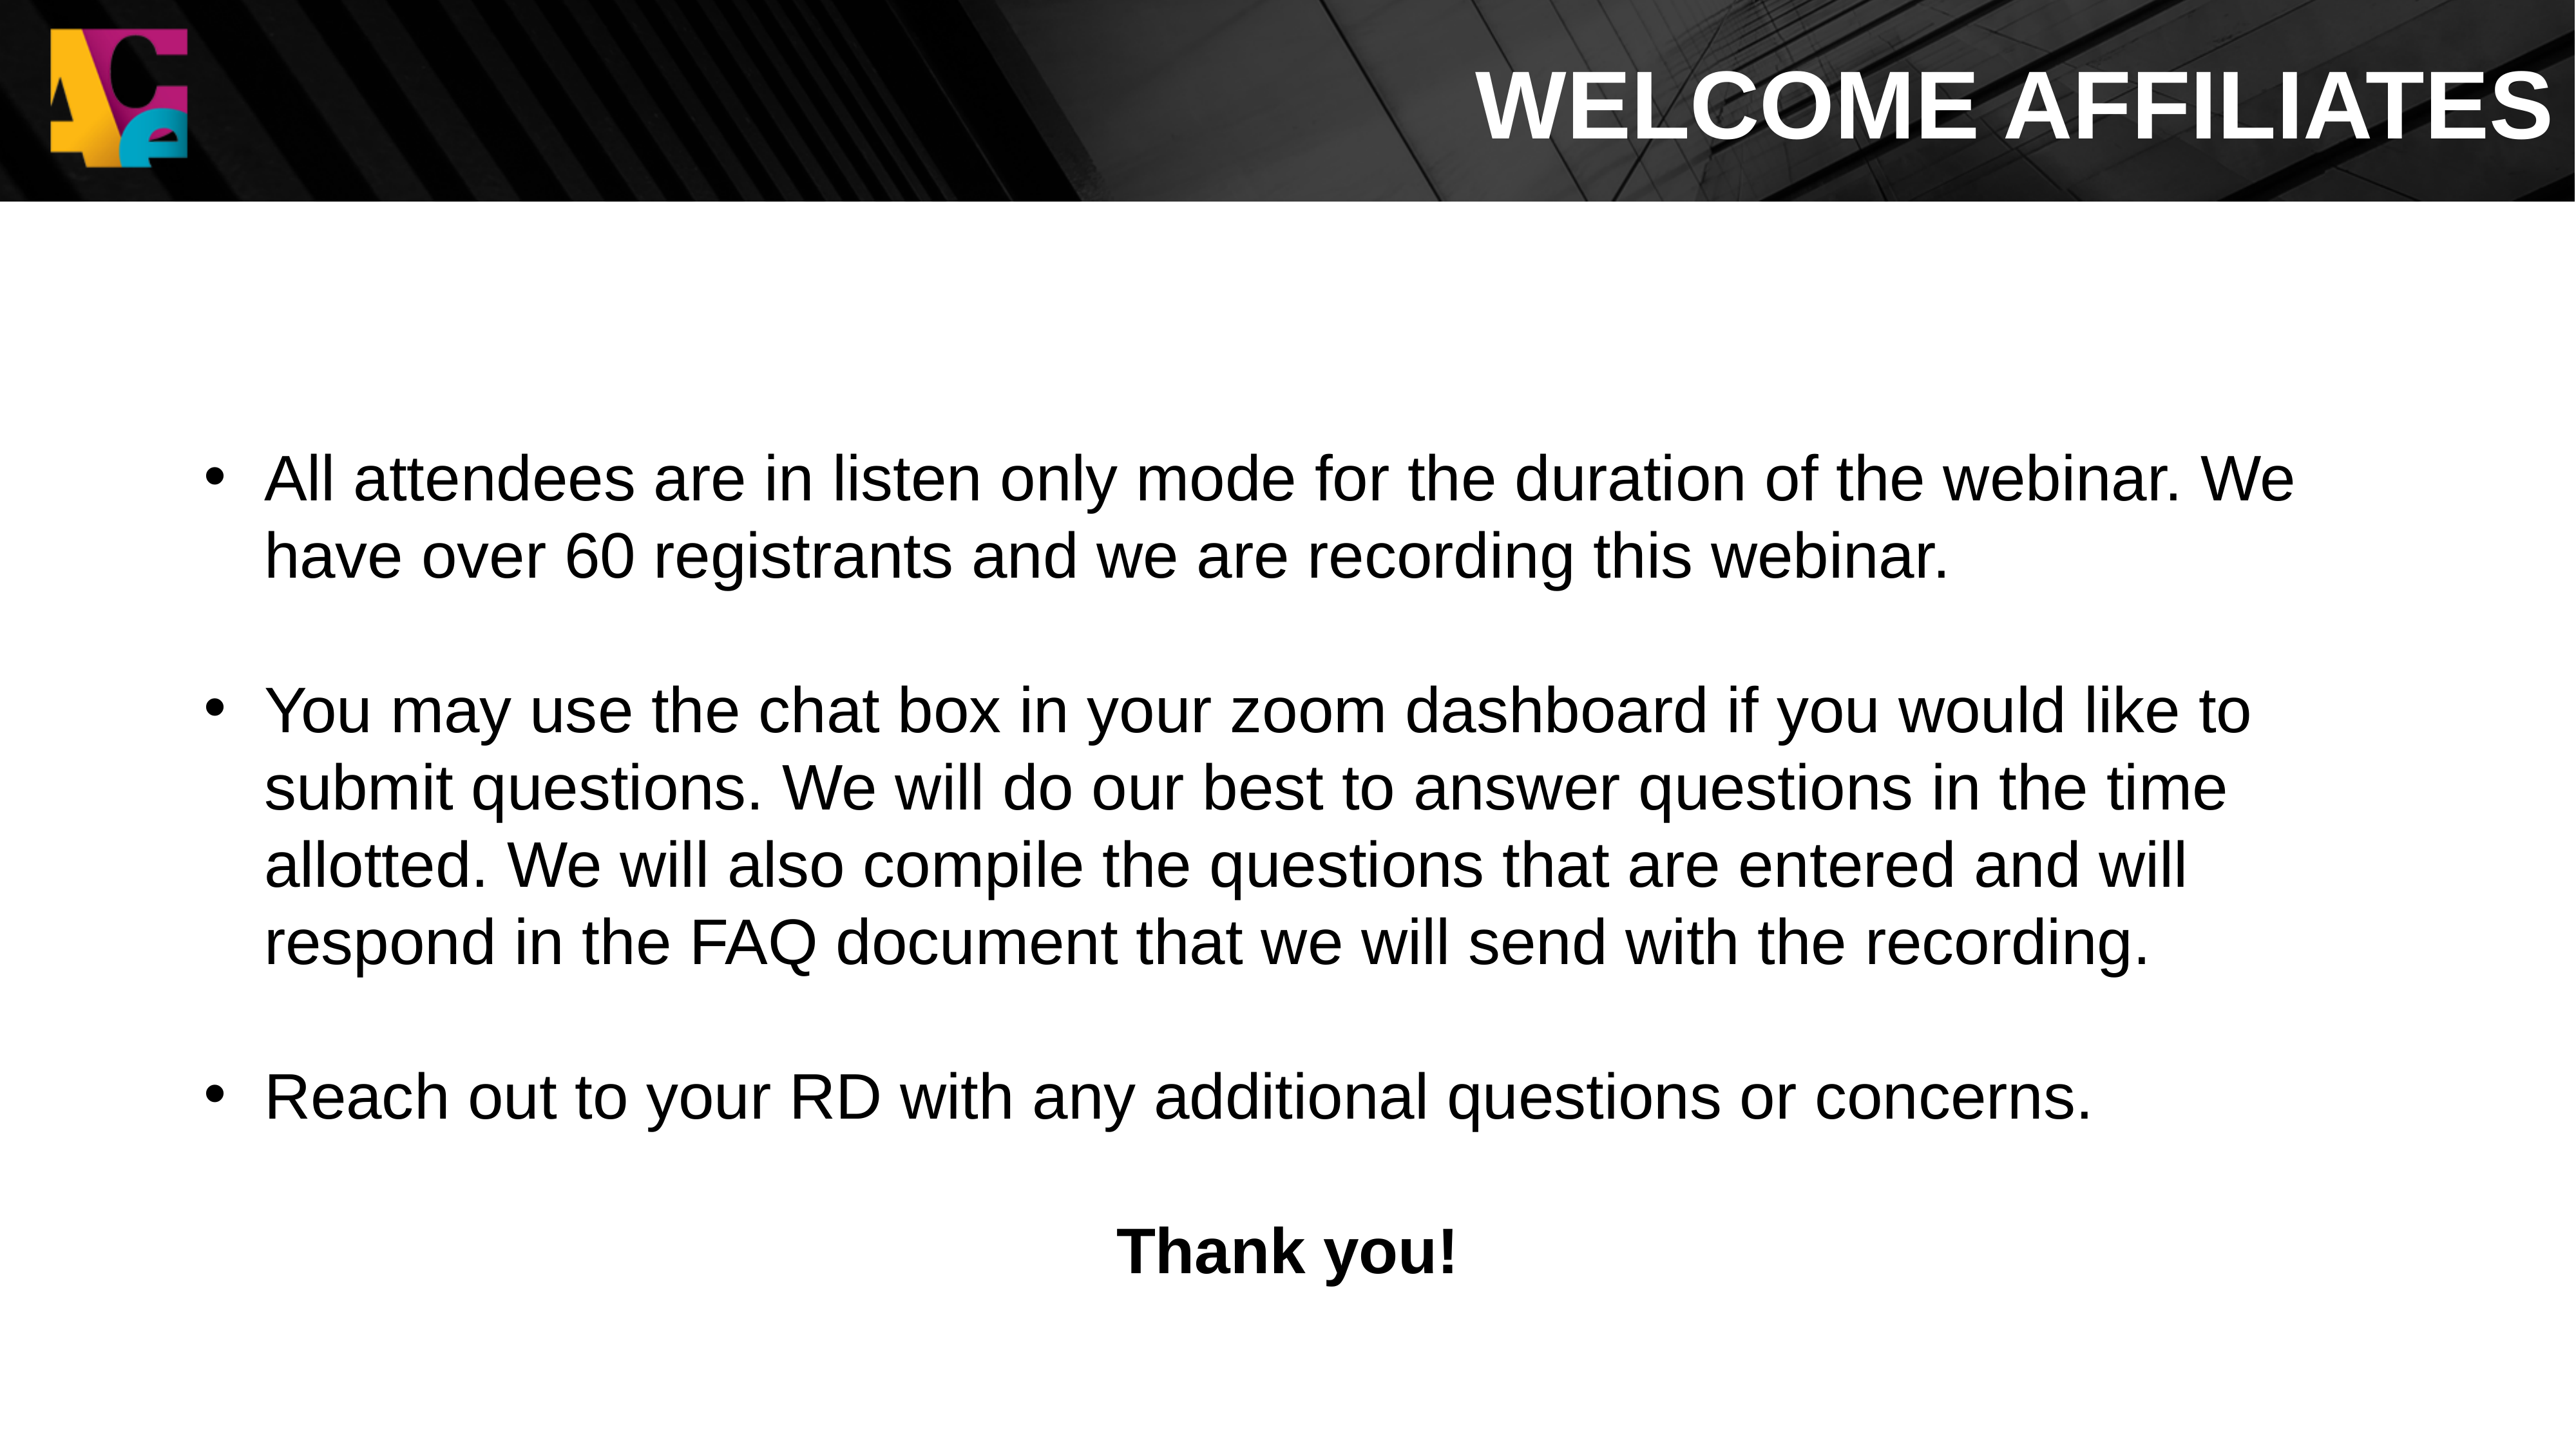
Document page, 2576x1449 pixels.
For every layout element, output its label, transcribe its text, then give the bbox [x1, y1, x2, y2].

picture [0, 0, 2575, 202]
text_box All attendees are in listen only mode for the duration of the webinar. We have over 60 registrants and we are recording this webinar. You may use the chat box in your zoom dashboard if you would like to submit questions. We will do our best to answer questions in the time allotted. We will also compile the questions that are entered and will respond in the FAQ document that we will send with the recording. Reach out to your RD with any additional questions or concerns. Thank you! [180, 424, 2396, 1298]
